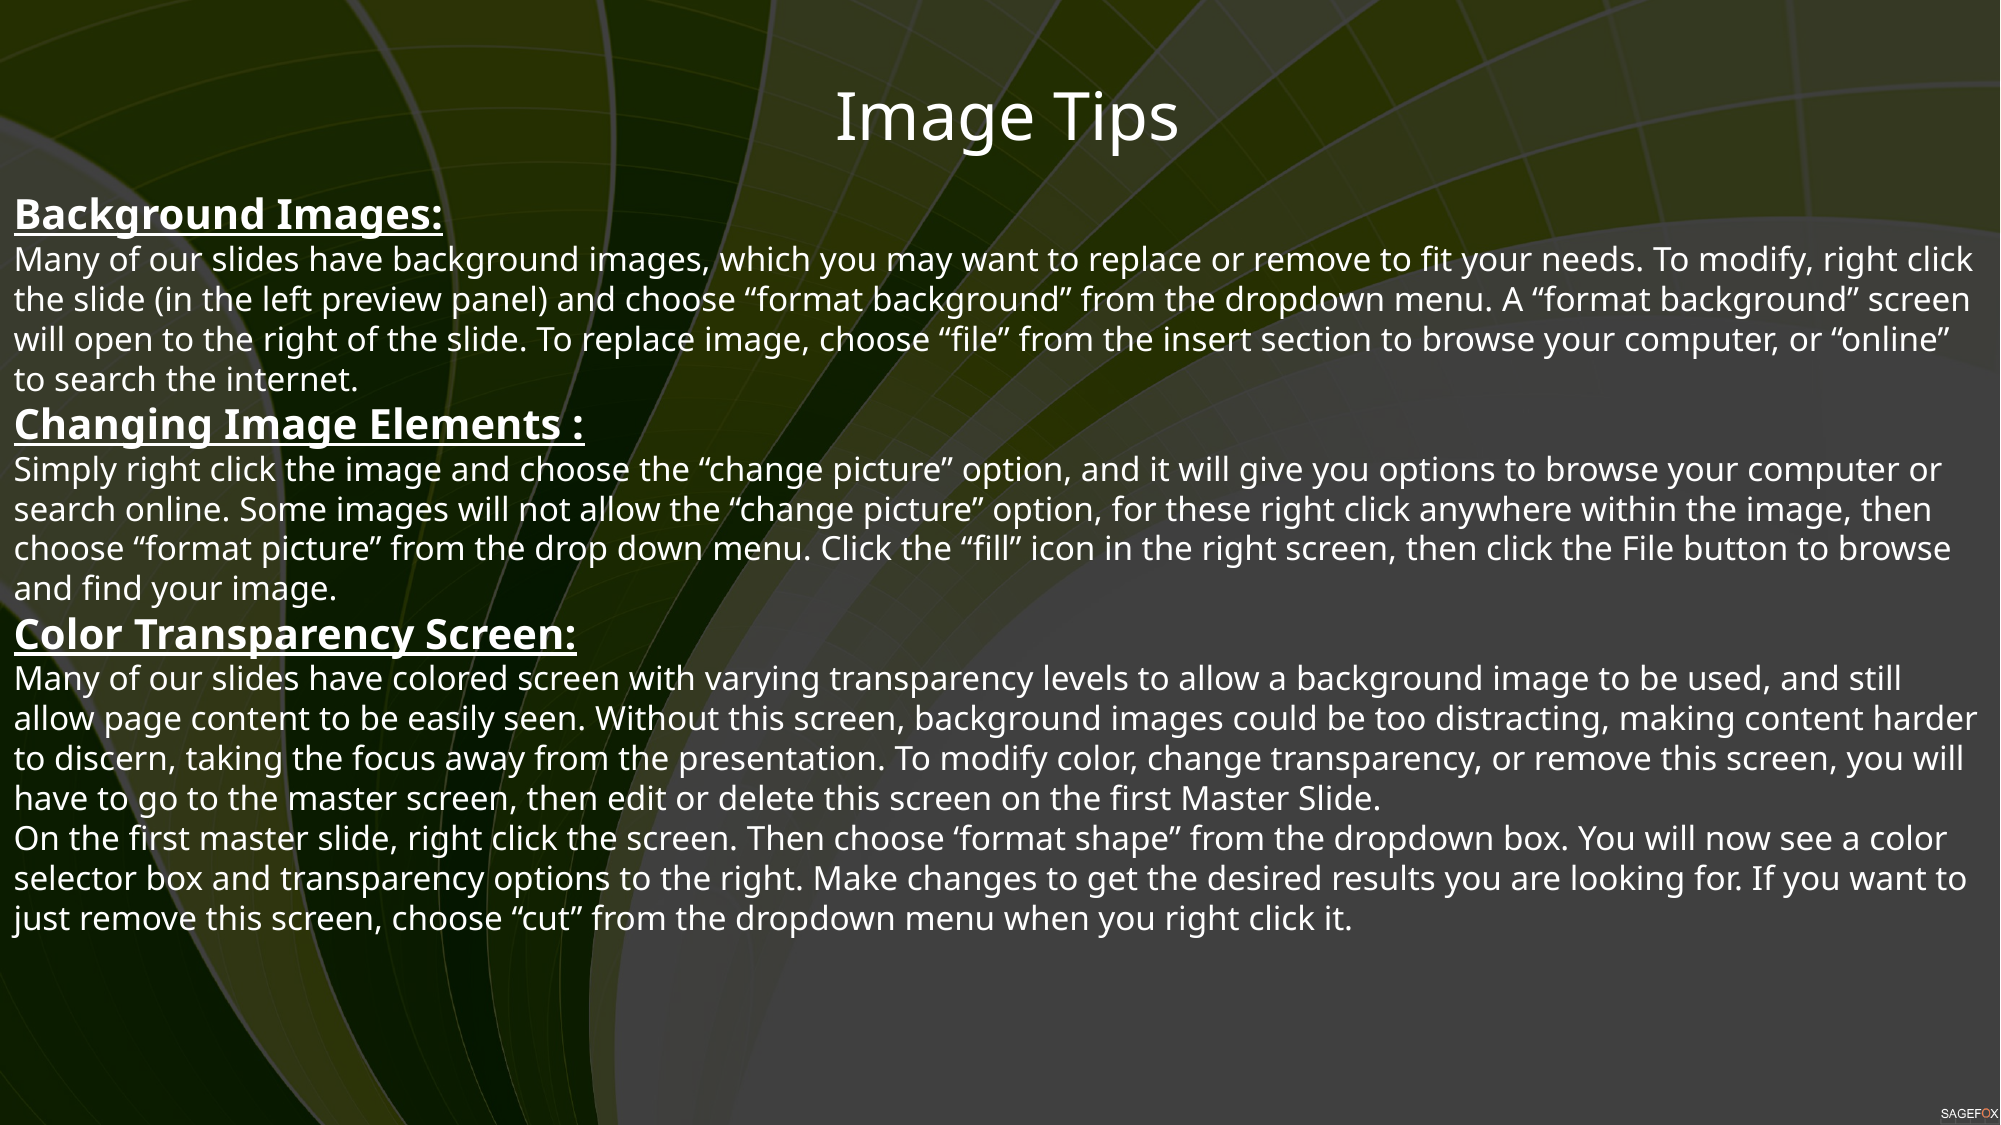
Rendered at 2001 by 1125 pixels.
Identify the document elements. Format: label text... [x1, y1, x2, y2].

title Image Tips [597, 59, 1420, 177]
text_box Background Images: Many of our slides have background images, which you may want to replace or remove to fit your needs. To modify, right click the slide (in the left preview panel) and choose “format background” from the dropdown menu. A “format background” screen will open to the right of the slide. To replace image, choose “file” from the insert section to browse your computer, or “online” to search the internet. Changing Image Elements : Simply right click the image and choose the “change picture” option, and it will give you options to browse your computer or search online. Some images will not allow the “change picture” option, for these right click anywhere within the image, then choose “format picture” from the drop down menu. Click the “fill” icon in the right screen, then click the File button to browse and find your image. Color Transparency Screen: Many of our slides have colored screen with varying transparency levels to allow a background image to be used, and still allow page content to be easily seen. Without this screen, background images could be too distracting, making content harder to discern, taking the focus away from the presentation. To modify color, change transparency, or remove this screen, you will have to go to the master screen, then edit or delete this screen on the first Master Slide. On the first master slide, right click the screen. Then choose ‘format shape” from the dropdown box. You will now see a color selector box and transparency options to the right. Make changes to get the desired results you are looking for. If you want to just remove this screen, choose “cut” from the dropdown menu when you right click it. [0, 0, 2000, 1125]
